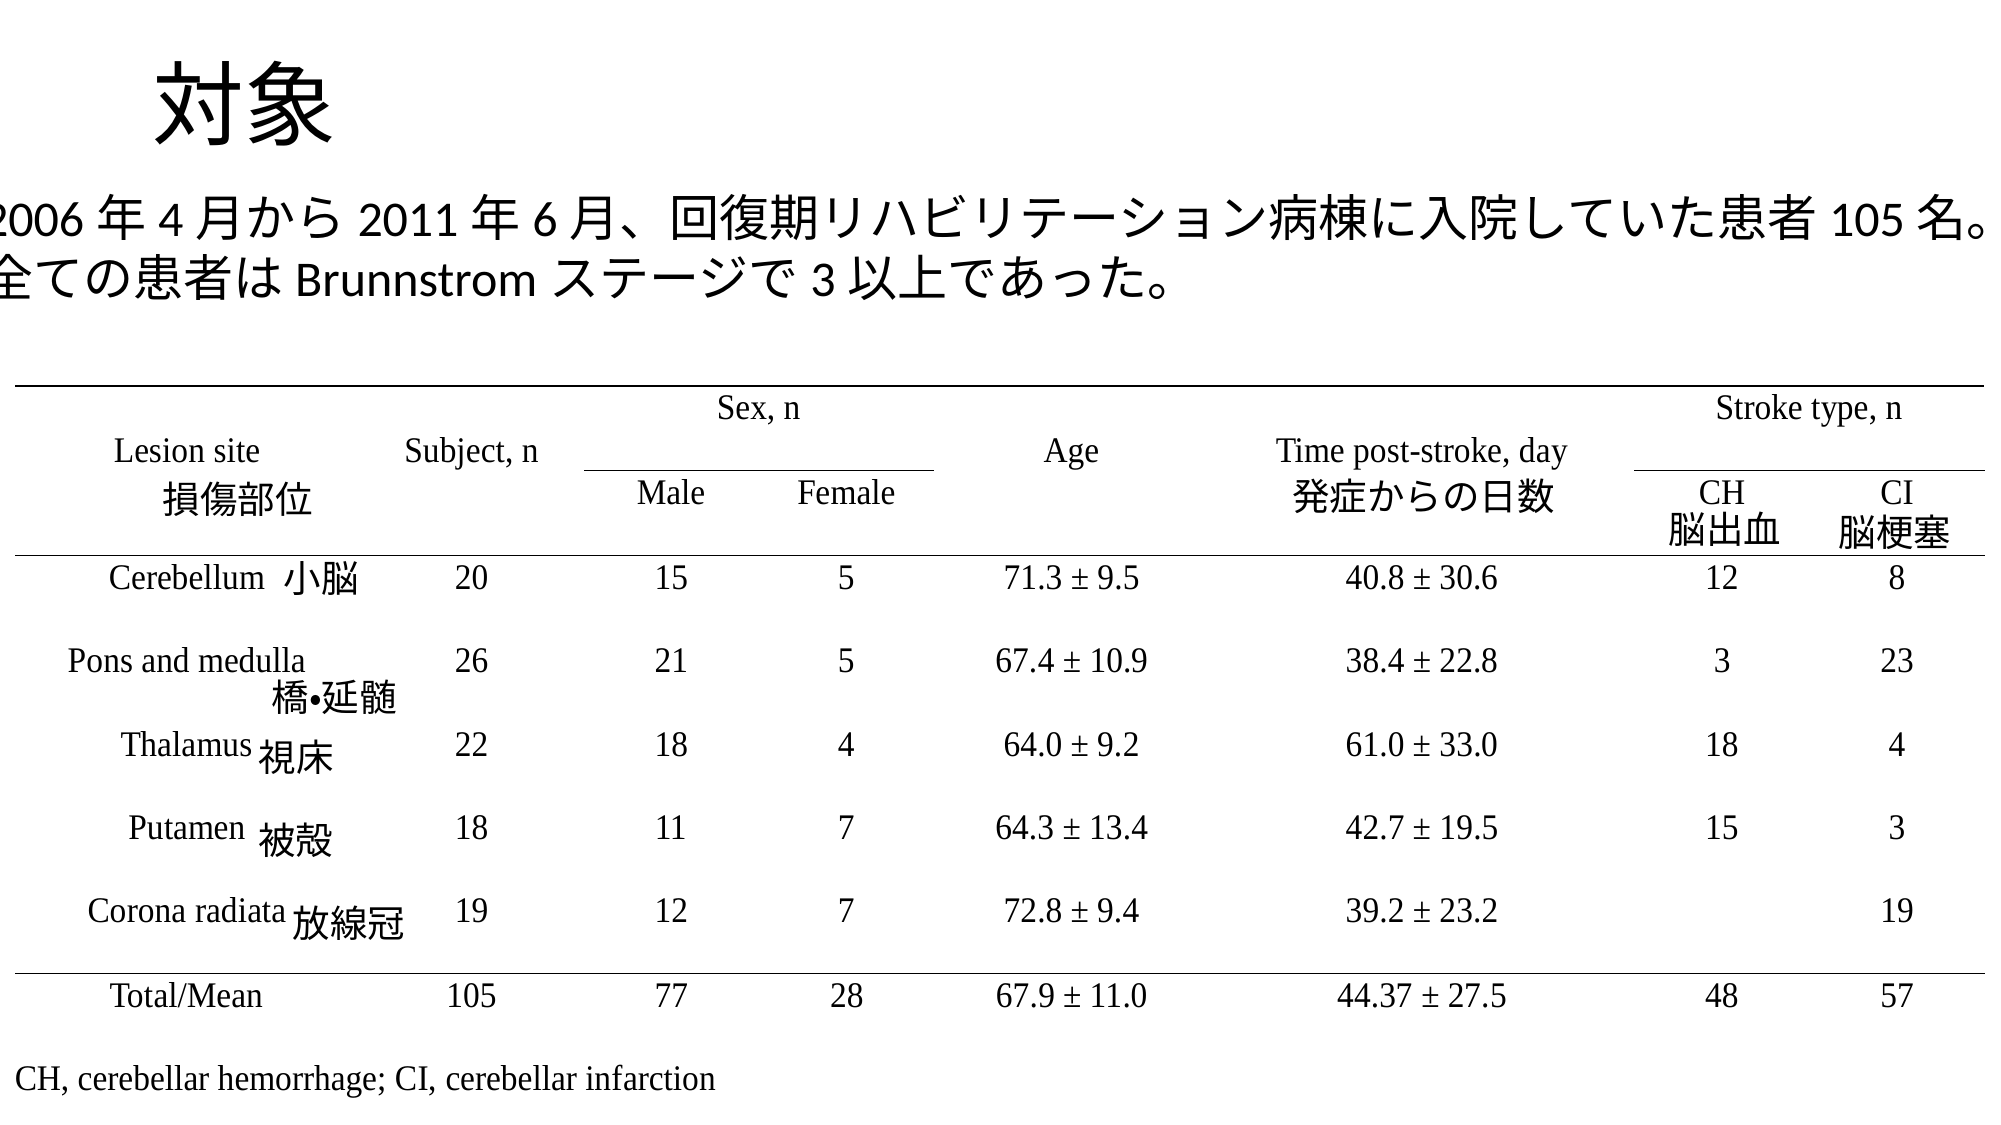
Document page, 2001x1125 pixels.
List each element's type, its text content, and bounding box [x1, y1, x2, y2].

text_box 2006年4月から2011年6月、回復期リハビリテーション病棟に入院していた患者105名。 全ての患者はBrunnstromステージで3以上であった。 [0, 179, 2000, 315]
title 対象 [137, 0, 1863, 179]
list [14, 384, 2000, 1125]
